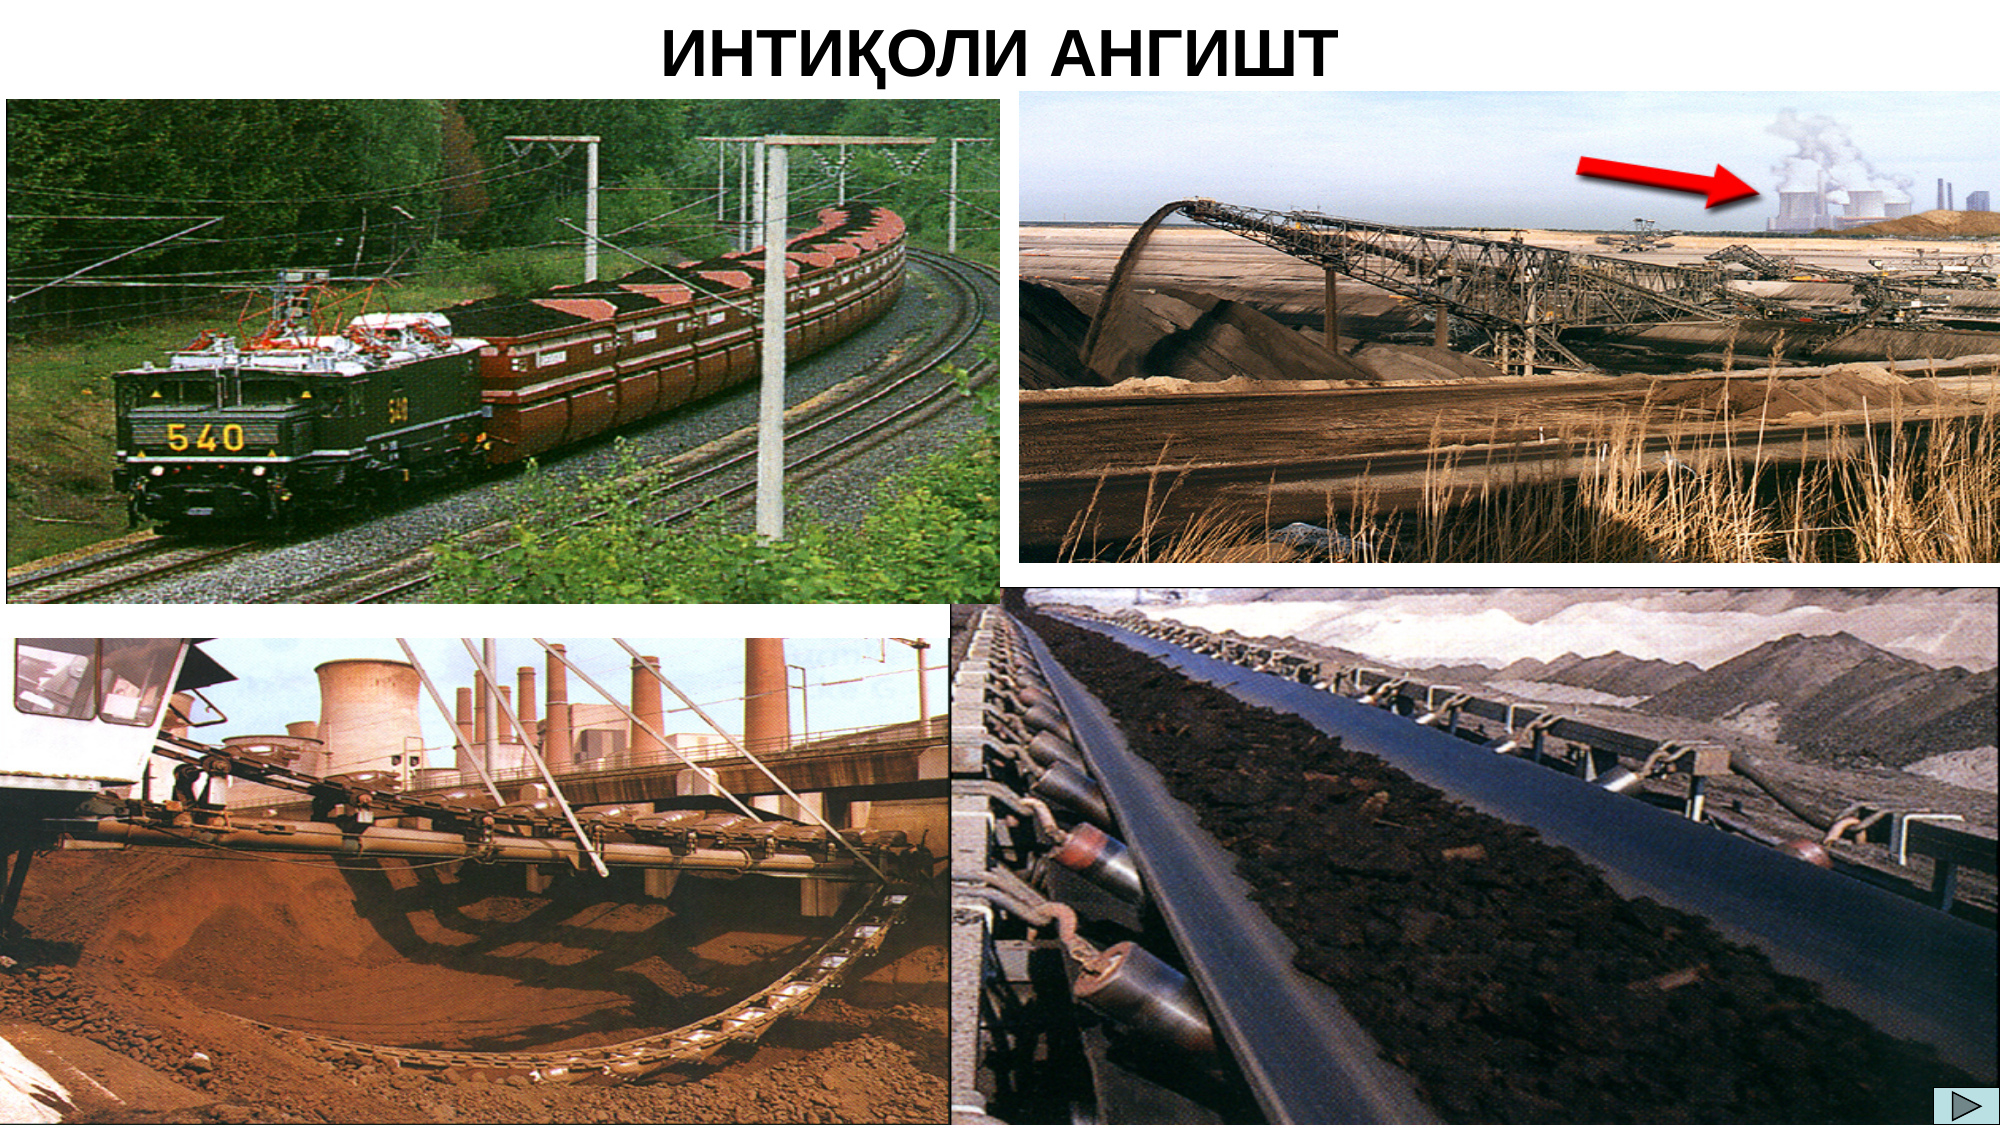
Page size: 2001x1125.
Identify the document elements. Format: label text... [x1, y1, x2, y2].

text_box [6, 99, 1001, 604]
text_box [949, 586, 2000, 1125]
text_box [1019, 90, 2000, 563]
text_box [0, 638, 951, 1125]
title ИНТИҚОЛИ АНГИШТ [150, 12, 1850, 88]
